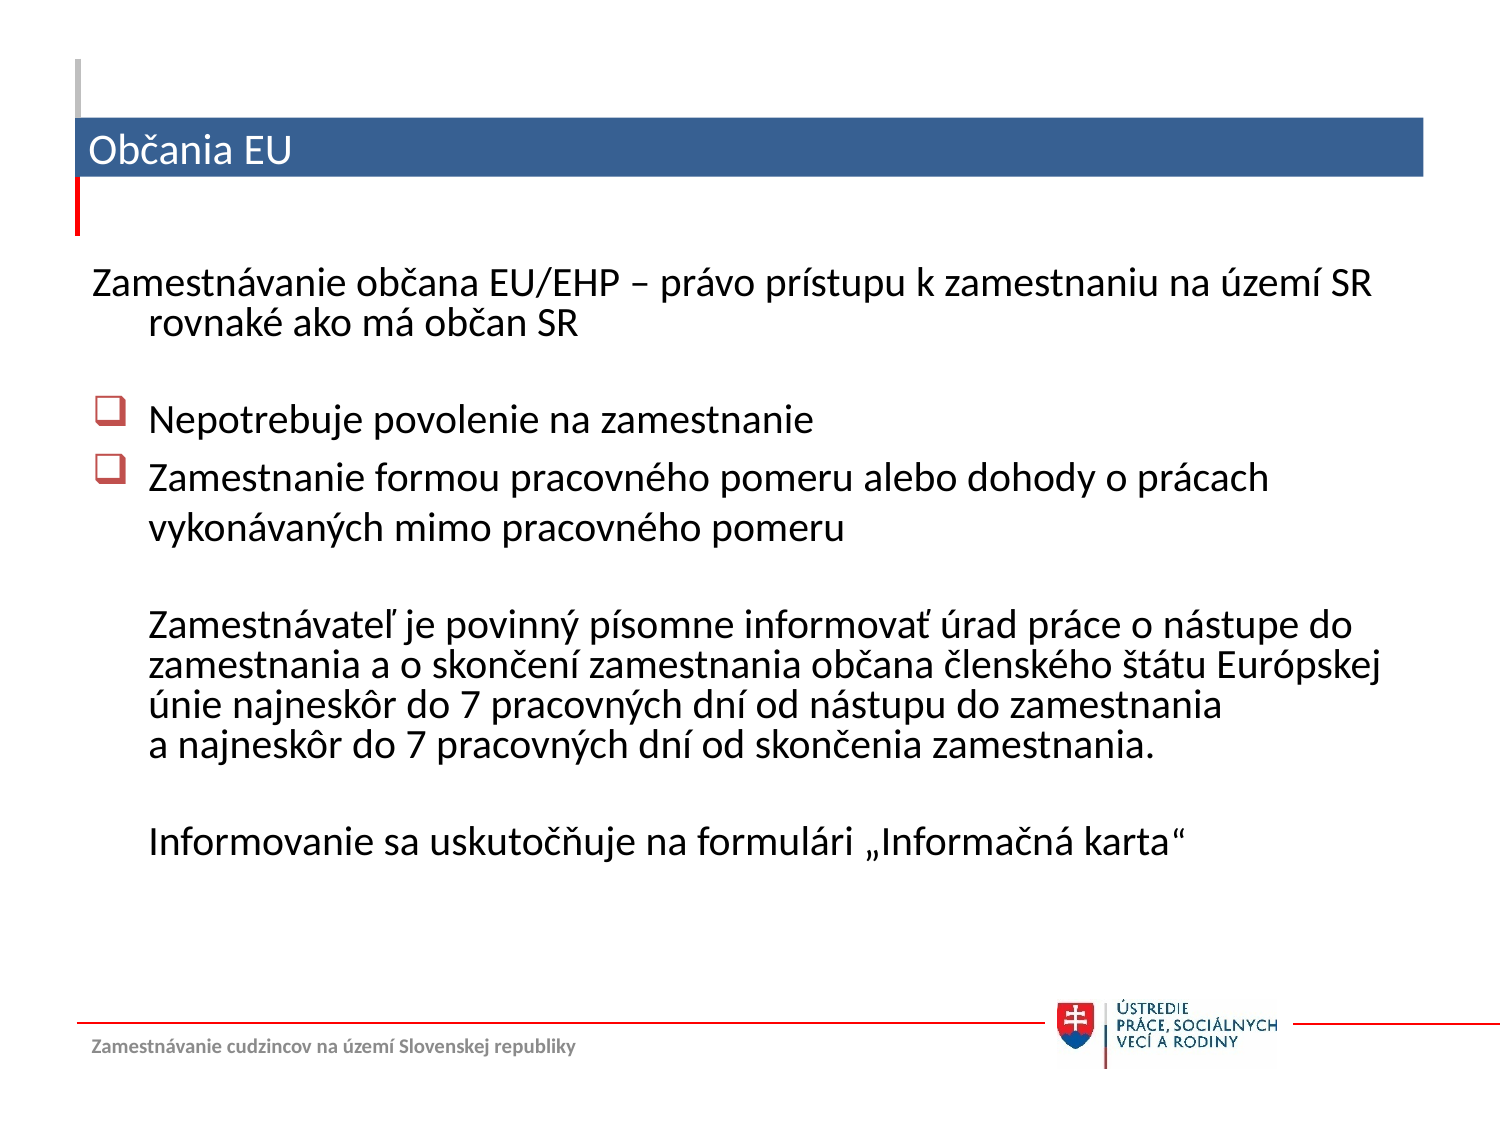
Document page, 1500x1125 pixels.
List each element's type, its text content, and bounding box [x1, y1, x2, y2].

text_box [1376, 115, 1425, 179]
list Zamestnávanie občana EU/EHP – právo prístupu k zamestnaniu na území SR rovnaké ako má občan SR Nepotrebuje povolenie na zamestnanie Zamestnanie formou pracovného pomeru alebo dohody o prácach vykonávaných mimo pracovného pomeru Zamestnávateľ je povinný písomne informovať úrad práce o nástupe do zamestnania a o skončení zamestnania občana členského štátu Európskej únie najneskôr do 7 pracovných dní od nástupu do zamestnania a najneskôr do 7 pracovných dní od skončenia zamestnania. Informovanie sa uskutočňuje na formulári „Informačná karta“ [77, 257, 1428, 1000]
title Občania EU [73, 53, 1376, 241]
footer Zamestnávanie cudzincov na území Slovenskej republiky [76, 987, 1436, 1103]
picture [1056, 999, 1277, 1069]
